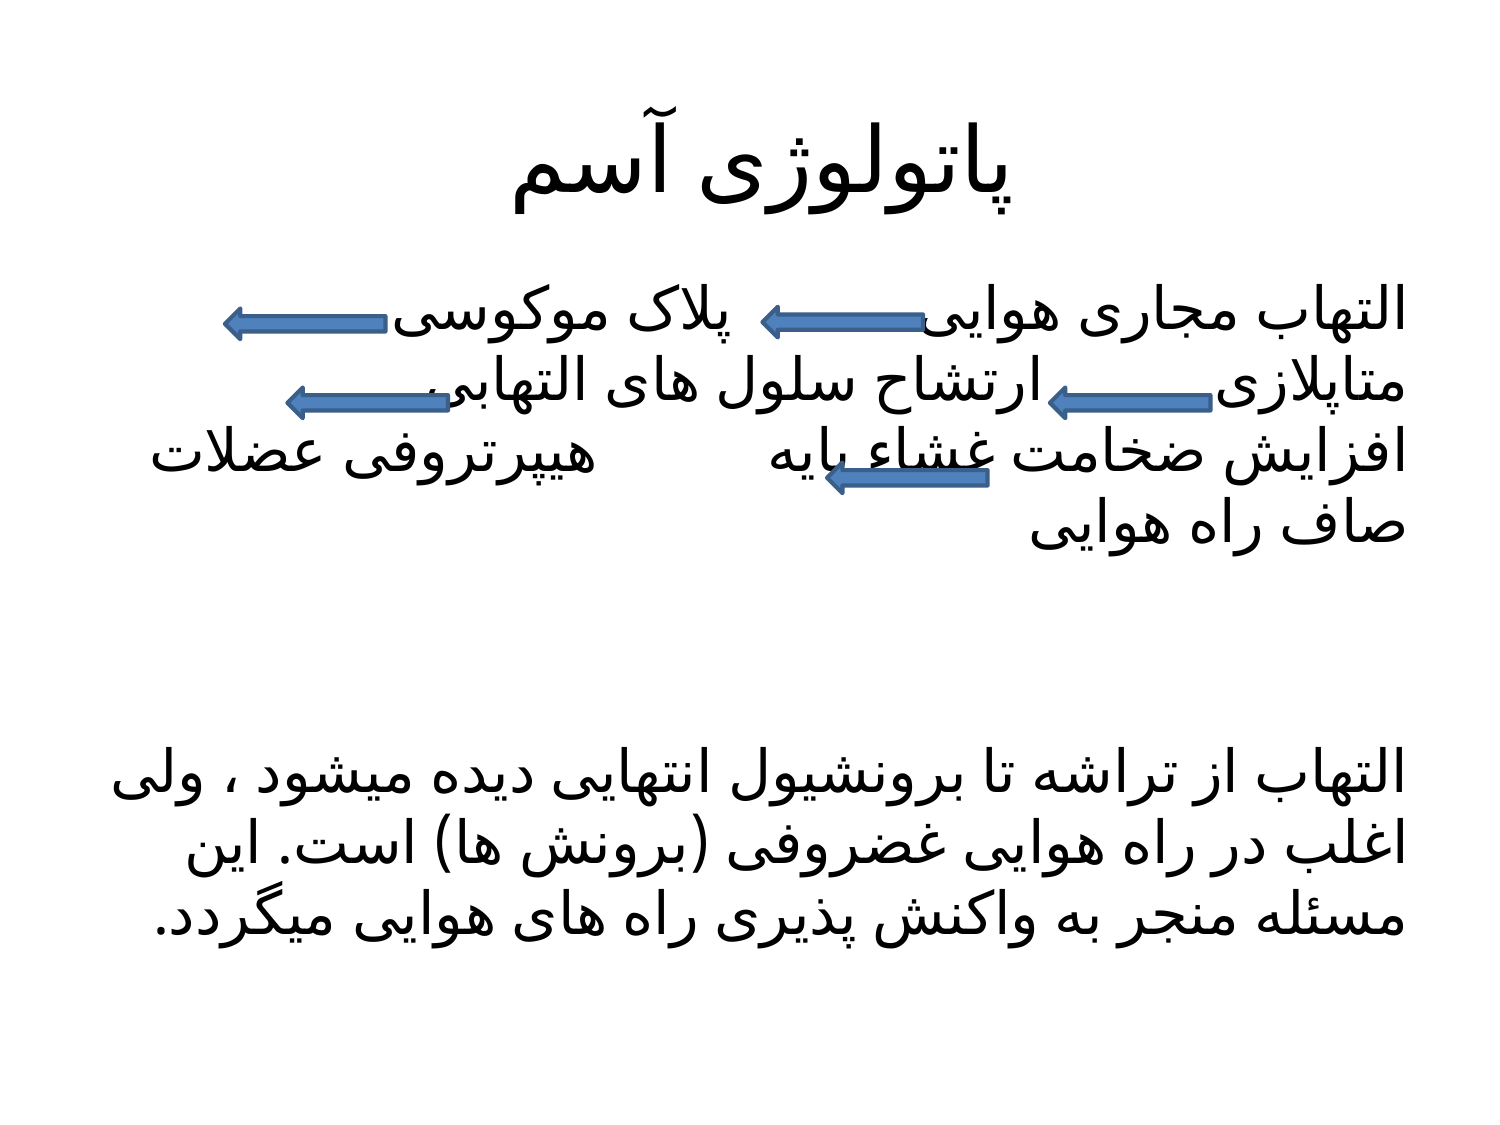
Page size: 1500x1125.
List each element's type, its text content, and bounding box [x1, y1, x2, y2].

text_box [760, 304, 926, 340]
text_box [285, 385, 451, 421]
title پاتولوژی آسم [87, 62, 1438, 250]
text_box [824, 460, 990, 496]
text_box [1047, 385, 1213, 421]
text_box [222, 306, 388, 342]
list التهاب مجاری هوایی پلاک موکوسی متاپلازی ارتشاح سلول های التهابی افزایش ضخامت غشاء پایه هیپرتروفی عضلات صاف راه هوایی التهاب از تراشه تا برونشیول انتهایی دیده میشود ، ولی اغلب در راه هوایی غضروفی (برونش ها) است. این مسئله منجر به واکنش پذیری راه های هوایی میگردد. [75, 262, 1425, 1005]
